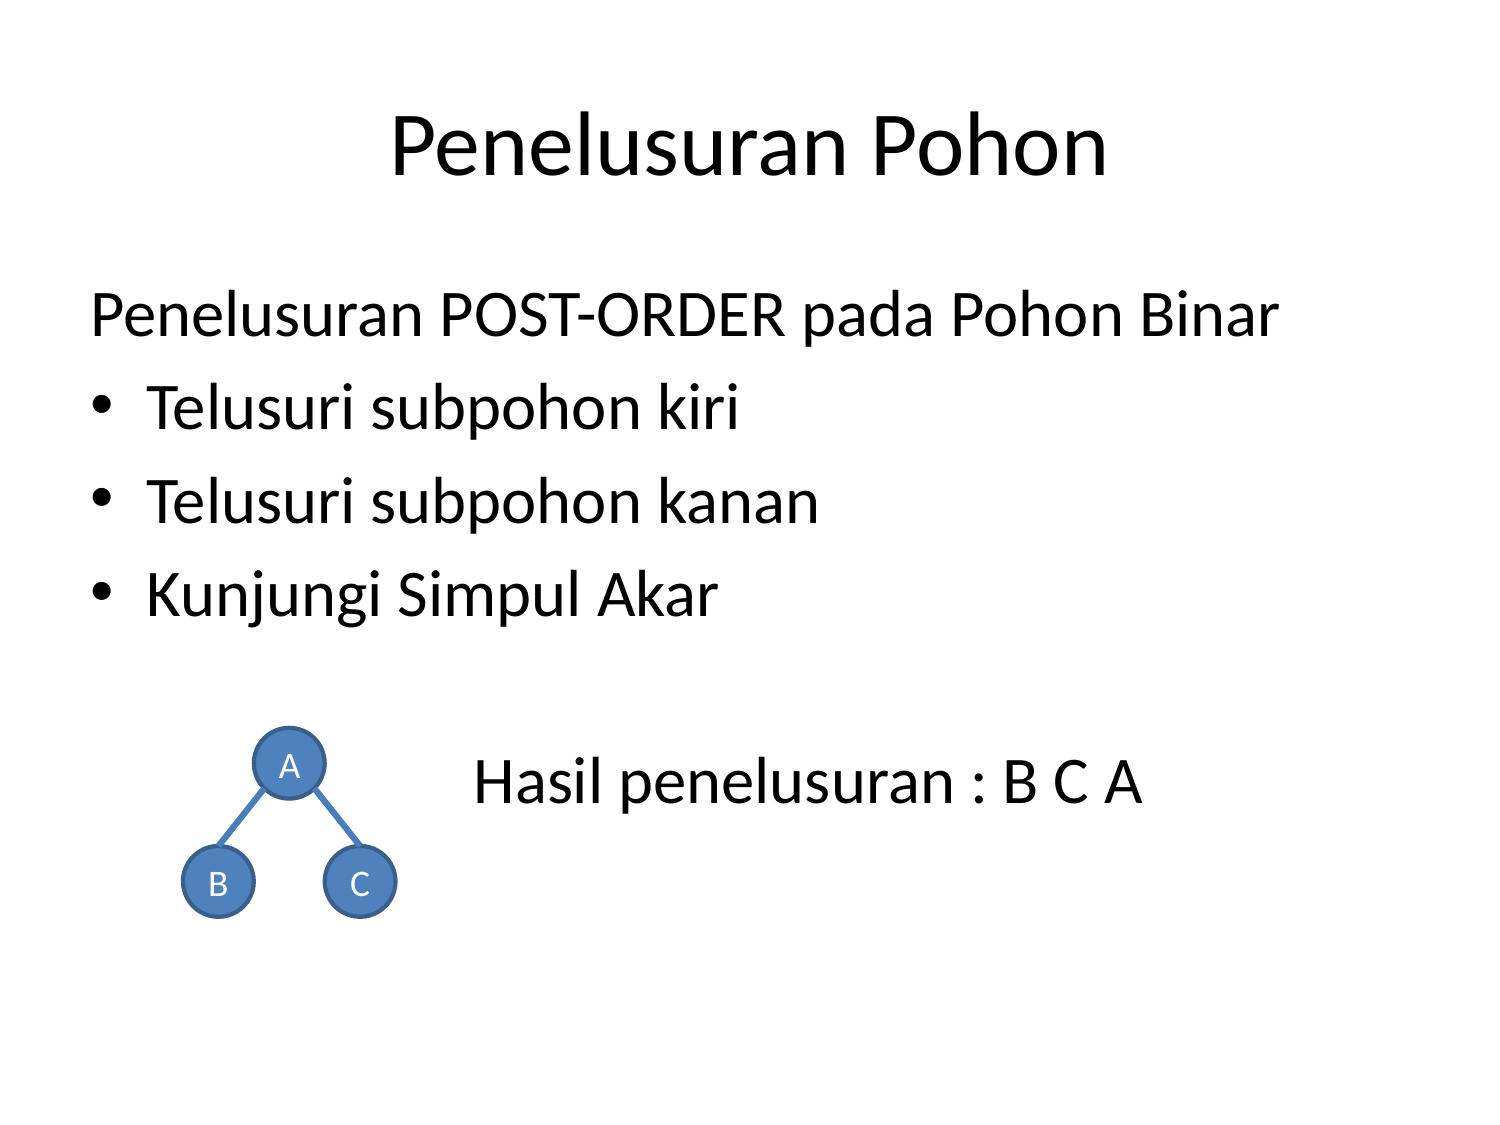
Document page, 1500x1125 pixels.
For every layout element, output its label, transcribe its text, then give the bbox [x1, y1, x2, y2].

list Penelusuran POST-ORDER pada Pohon Binar Telusuri subpohon kiri Telusuri subpohon kanan Kunjungi Simpul Akar Hasil penelusuran : B C A [75, 262, 1425, 1005]
title Penelusuran Pohon [75, 45, 1425, 233]
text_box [182, 727, 396, 917]
